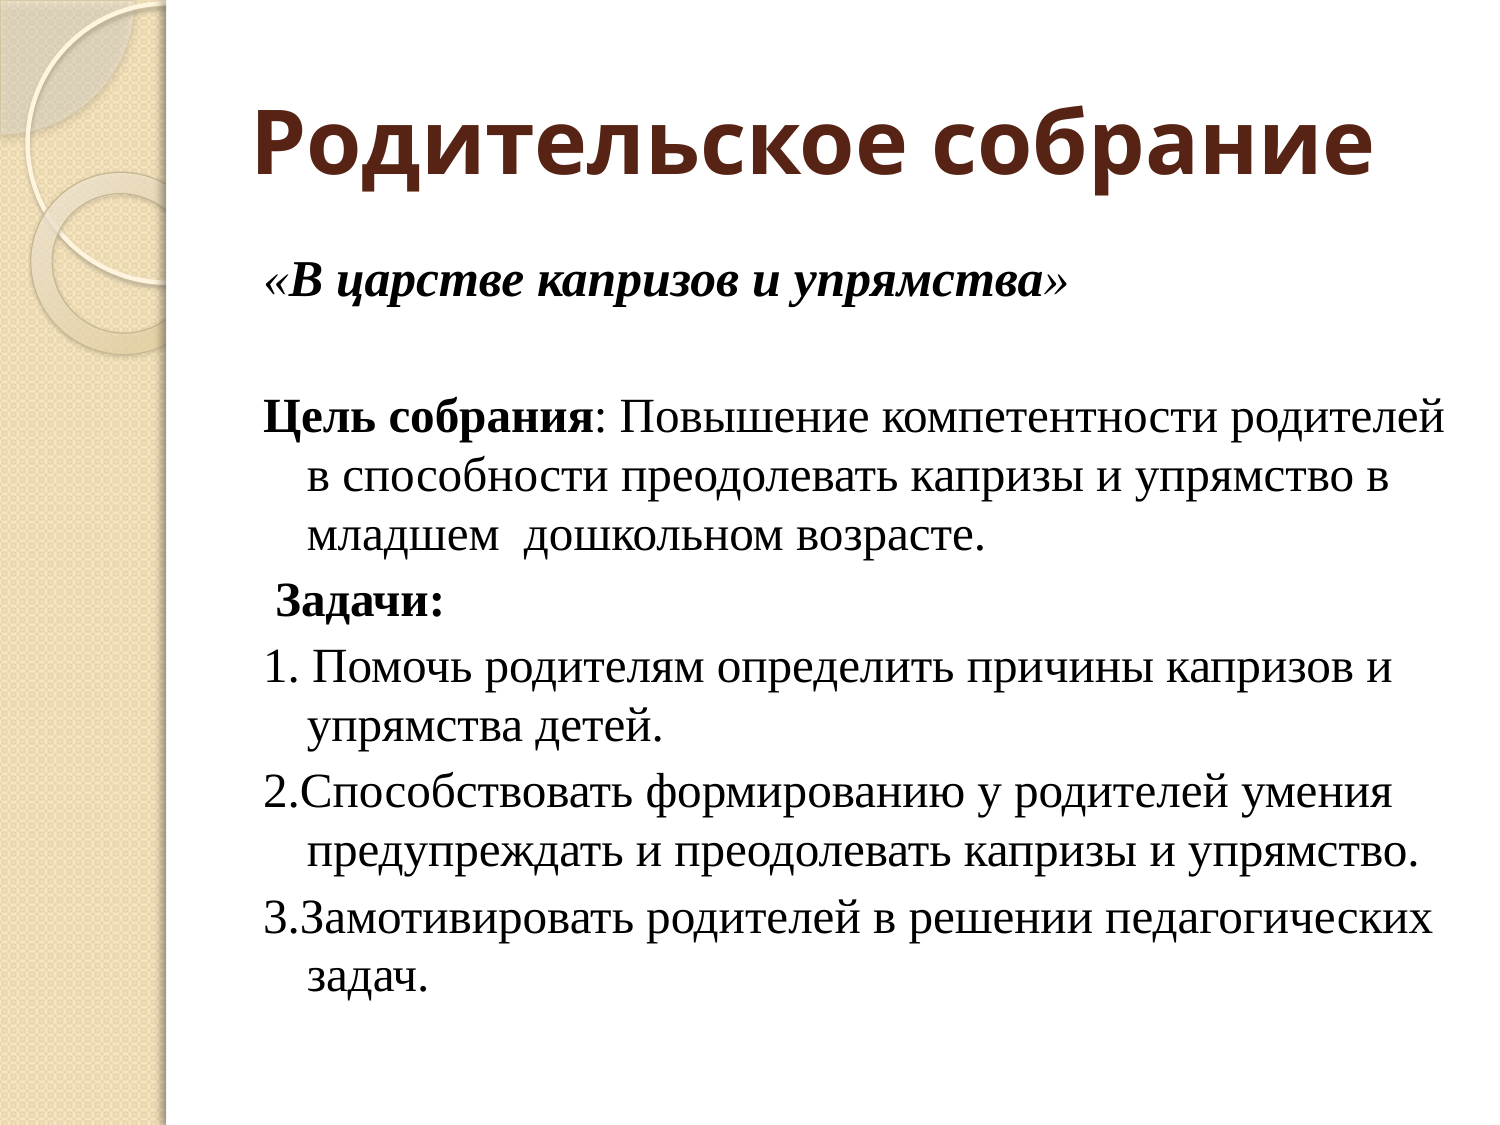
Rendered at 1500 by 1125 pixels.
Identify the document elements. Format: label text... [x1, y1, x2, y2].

list «В царстве капризов и упрямства» Цель собрания: Повышение компетентности родителей в способности преодолевать капризы и упрямство в младшем дошкольном возрасте. Задачи: 1. Помочь родителям определить причины капризов и упрямства детей. 2.Способствовать формированию у родителей умения предупреждать и преодолевать капризы и упрямство. 3.Замотивировать родителей в решении педагогических задач. [235, 237, 1466, 1025]
title Родительское собрание [235, 45, 1466, 233]
